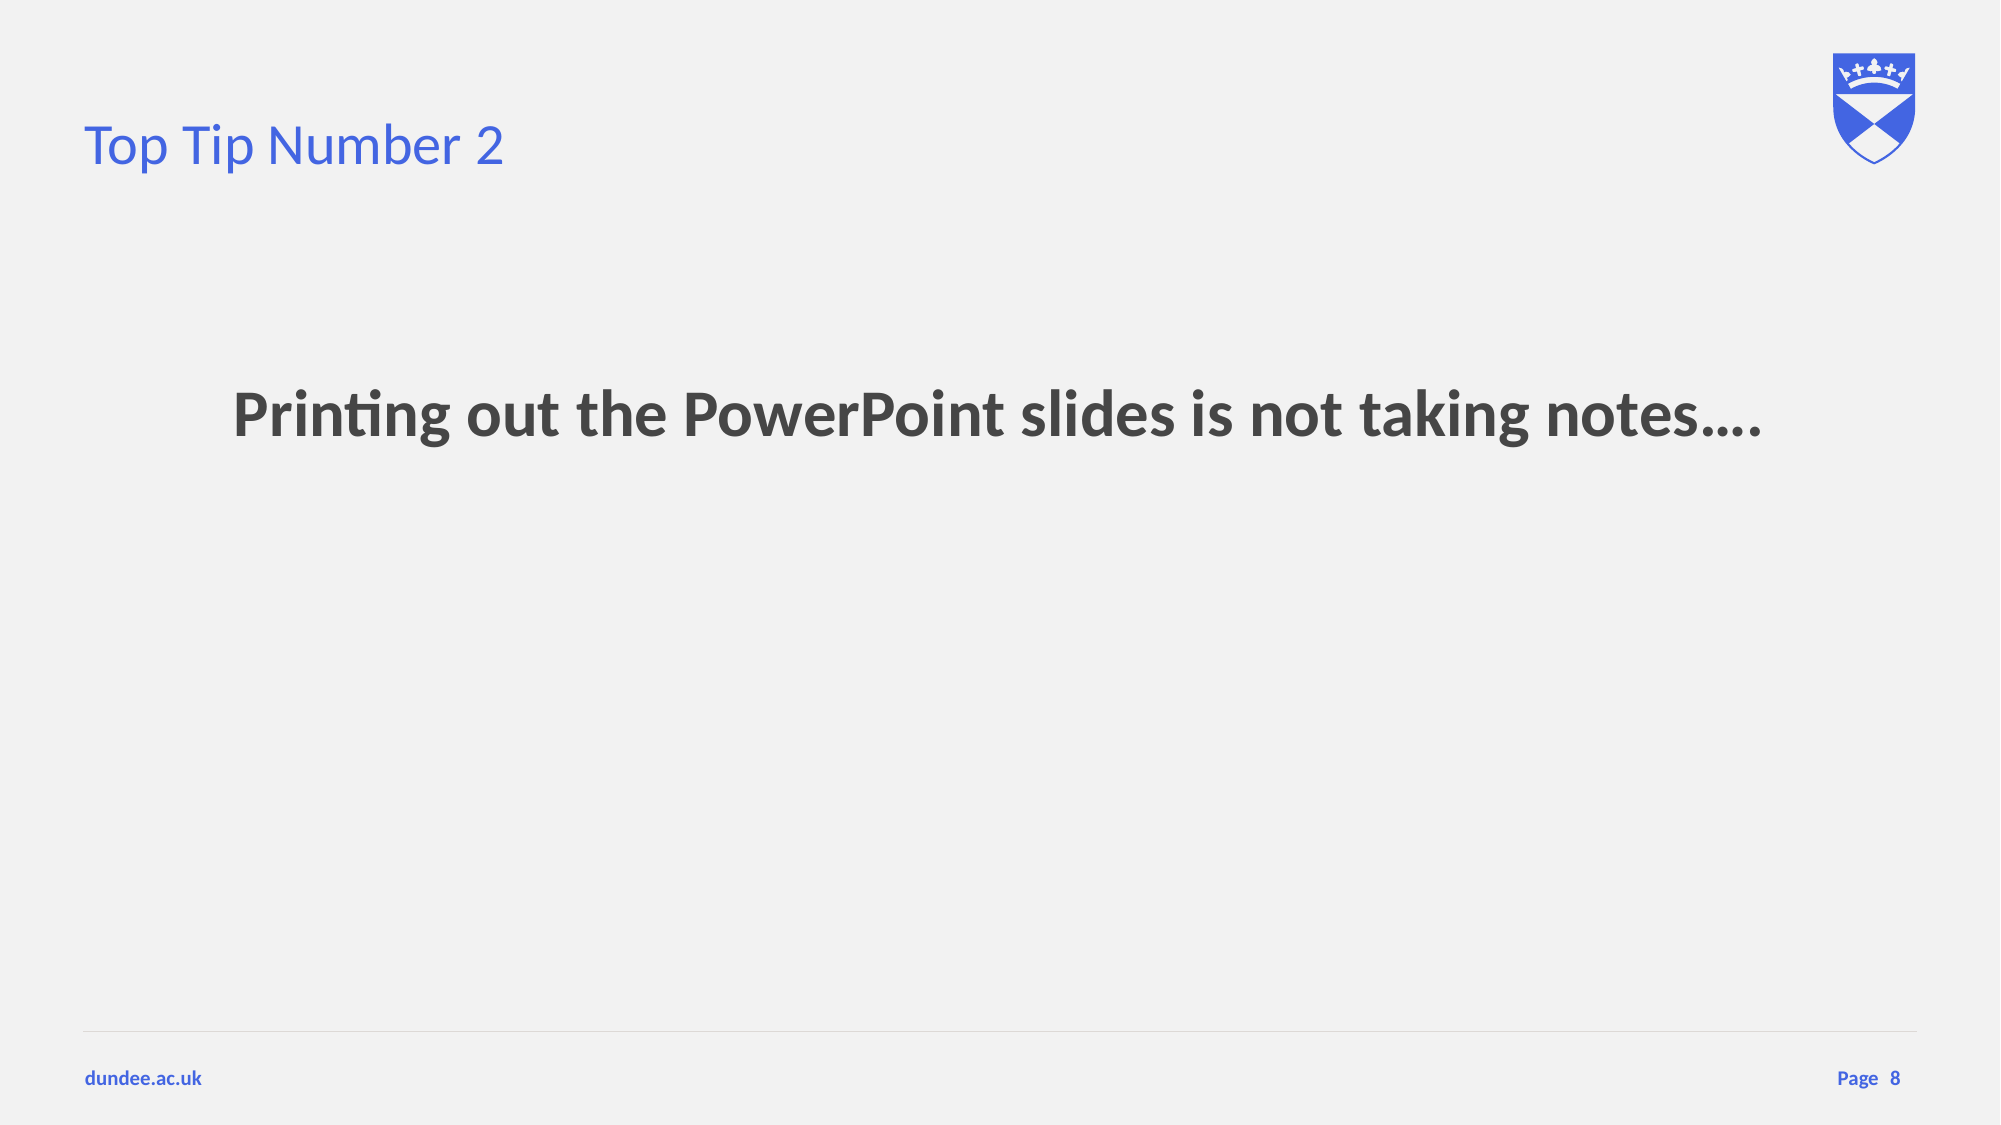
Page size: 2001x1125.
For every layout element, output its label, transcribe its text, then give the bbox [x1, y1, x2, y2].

title Top Tip Number 2 [84, 61, 1812, 235]
slide_number 8 [1890, 1047, 1947, 1107]
list Printing out the PowerPoint slides is not taking notes…. [84, 261, 1916, 1031]
